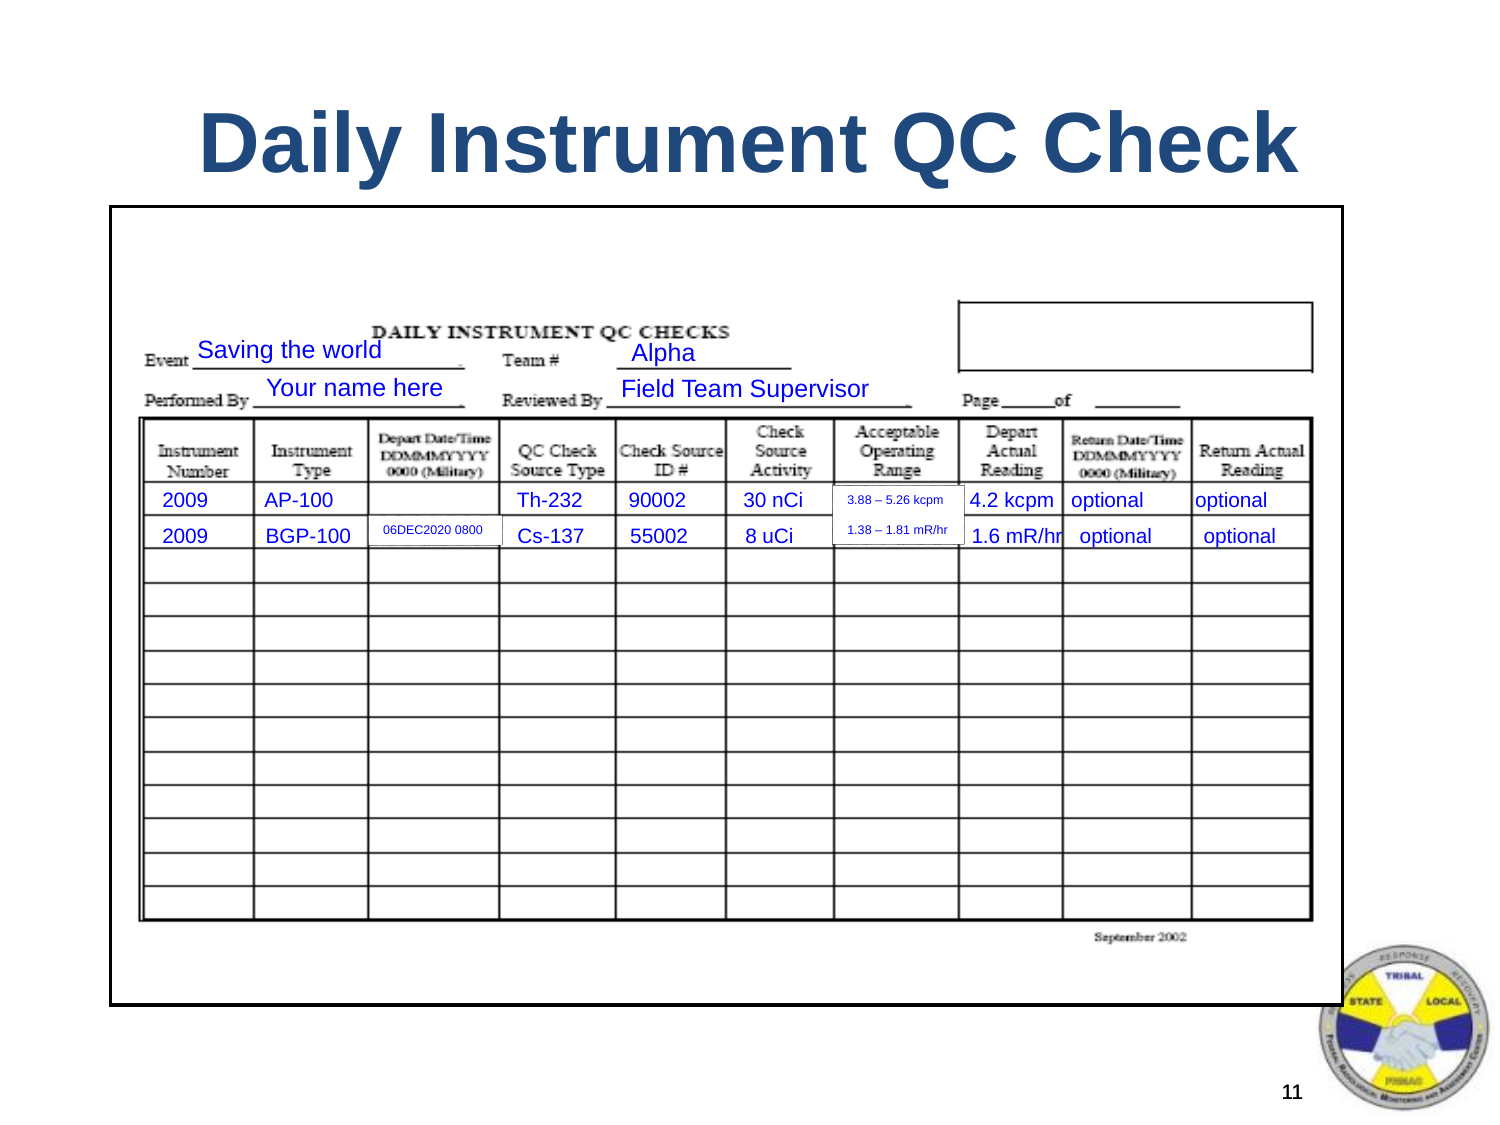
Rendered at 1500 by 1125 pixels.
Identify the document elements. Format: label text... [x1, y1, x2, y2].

picture [1316, 940, 1495, 1116]
picture [111, 207, 1341, 1004]
title Daily Instrument QC Check [75, 45, 1425, 233]
